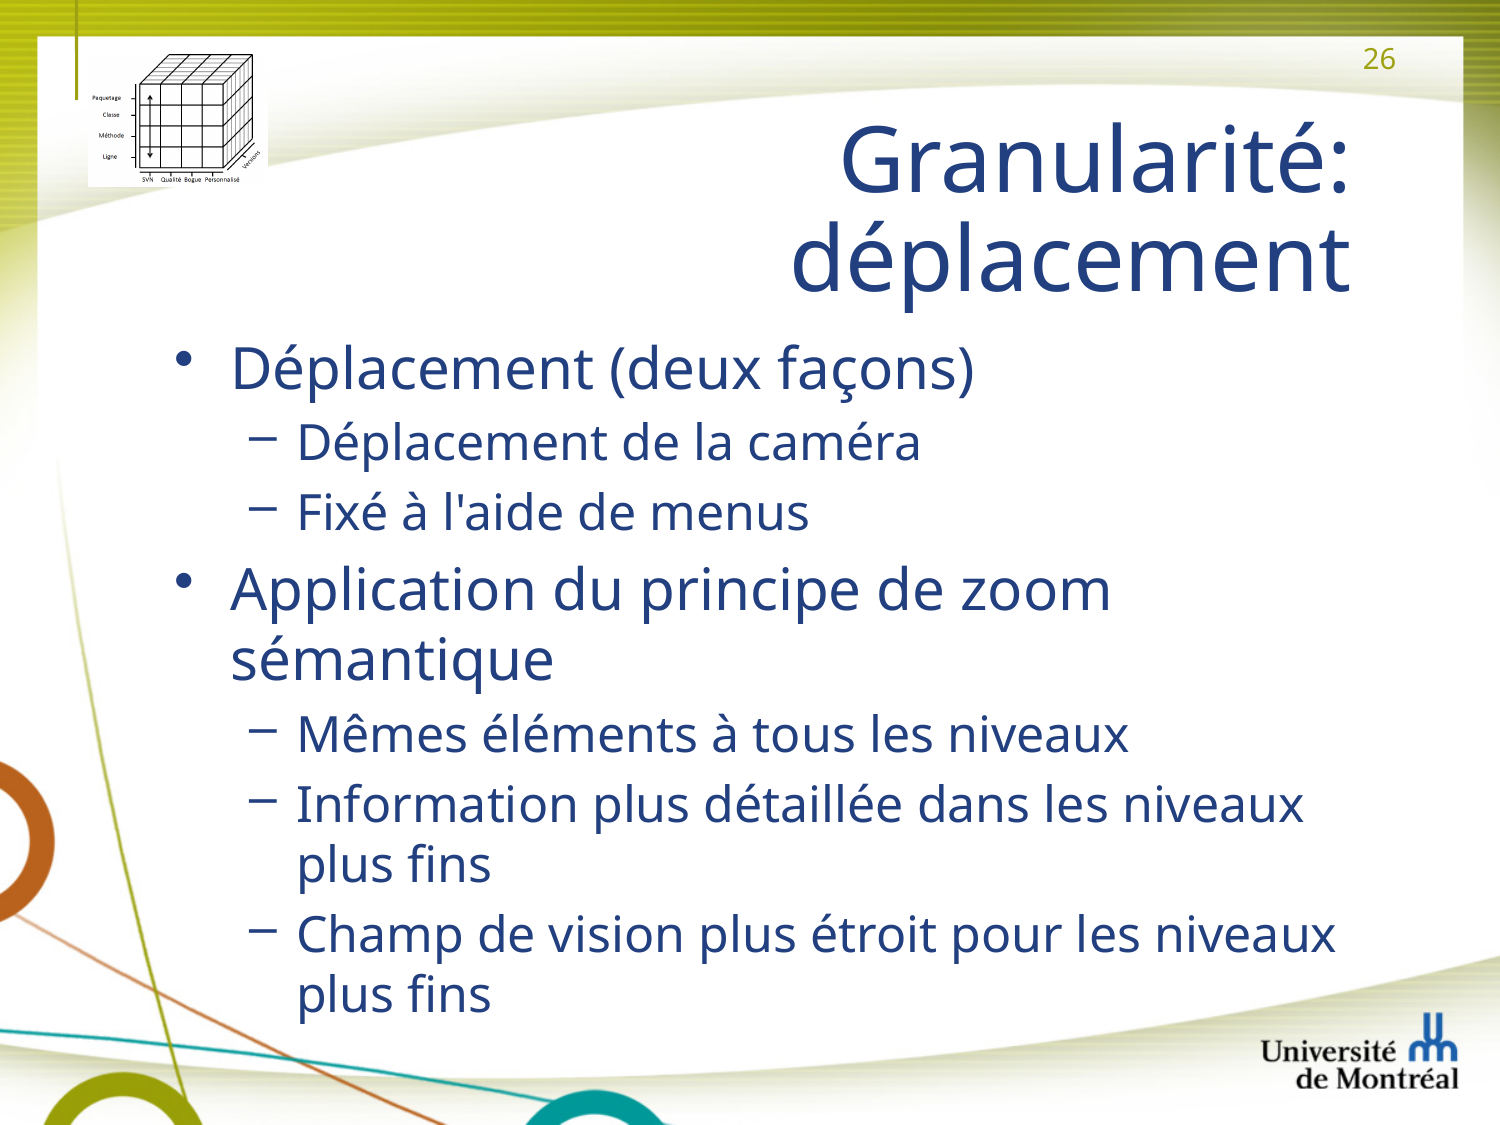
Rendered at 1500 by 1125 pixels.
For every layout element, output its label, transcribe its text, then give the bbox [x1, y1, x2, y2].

list Déplacement (deux façons) Déplacement de la caméra Fixé à l'aide de menus Application du principe de zoom sémantique Mêmes éléments à tous les niveaux Information plus détaillée dans les niveaux plus fins Champ de vision plus étroit pour les niveaux plus fins [158, 323, 1368, 1006]
picture [0, 0, 1500, 1125]
title Granularité: déplacement [289, 118, 1368, 307]
